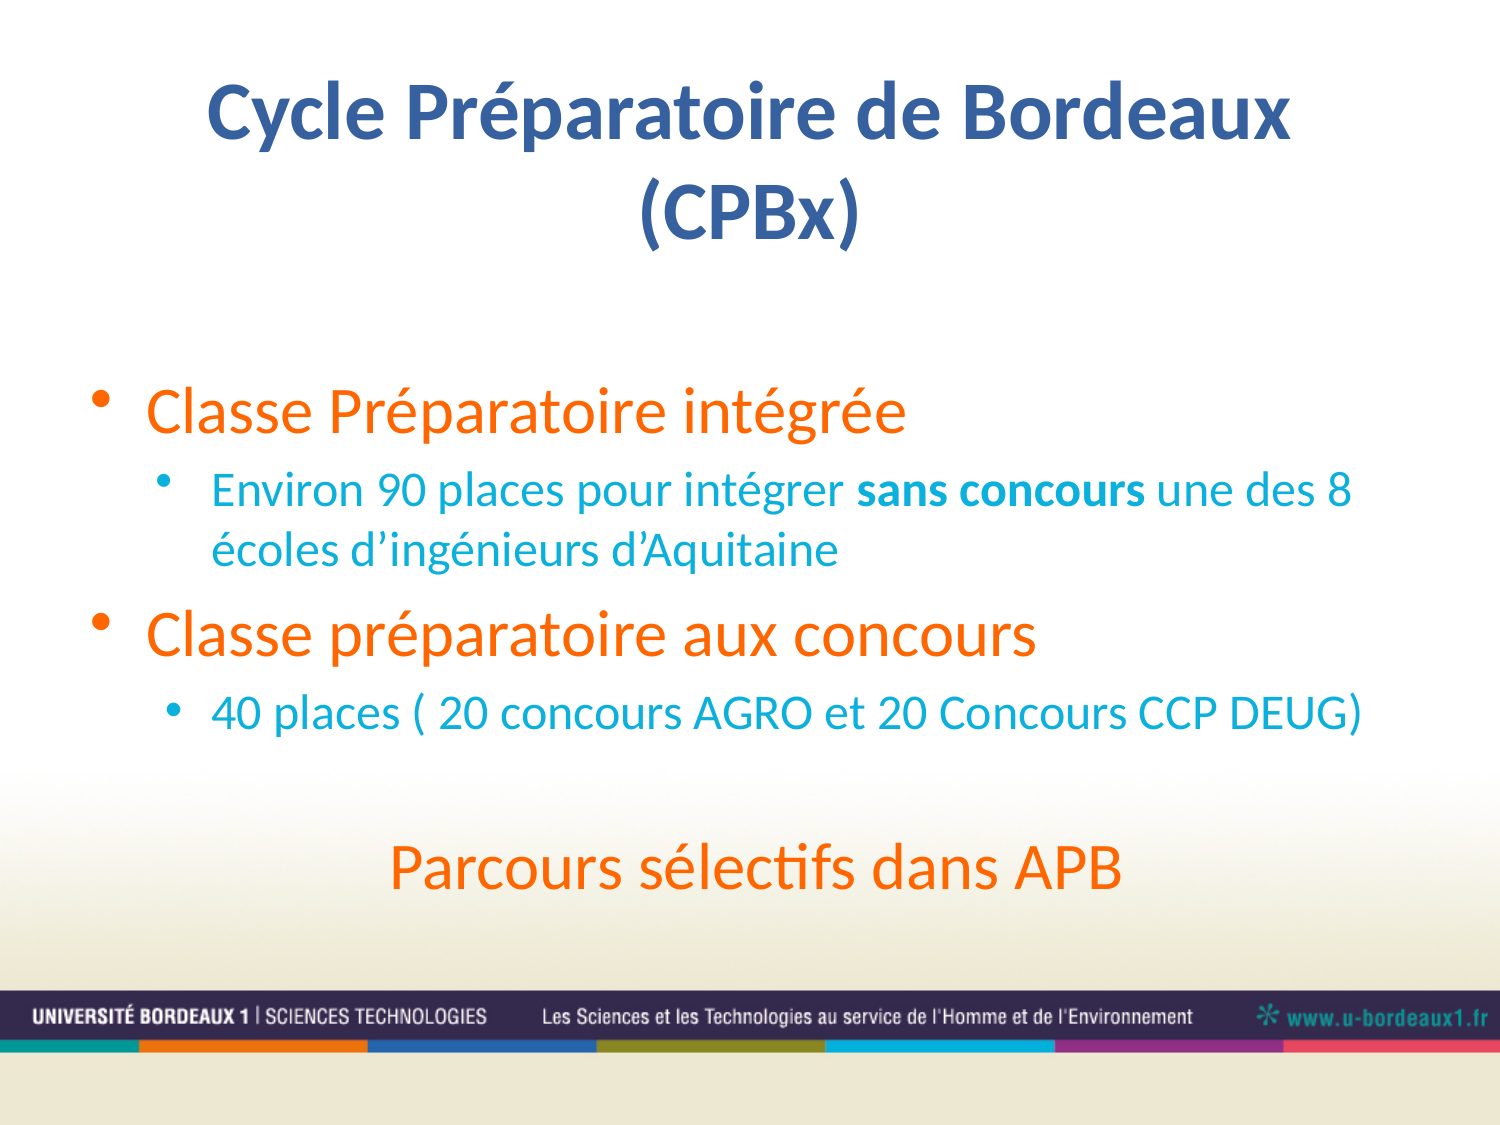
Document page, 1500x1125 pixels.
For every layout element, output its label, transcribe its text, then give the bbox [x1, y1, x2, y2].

title Cycle Préparatoire de Bordeaux (CPBx) [112, 62, 1388, 251]
text_box Classe Préparatoire intégrée Environ 90 places pour intégrer sans concours une des 8 écoles d’ingénieurs d’Aquitaine Classe préparatoire aux concours 40 places ( 20 concours AGRO et 20 Concours CCP DEUG) Parcours sélectifs dans APB [74, 359, 1425, 973]
picture [0, 0, 1500, 1125]
